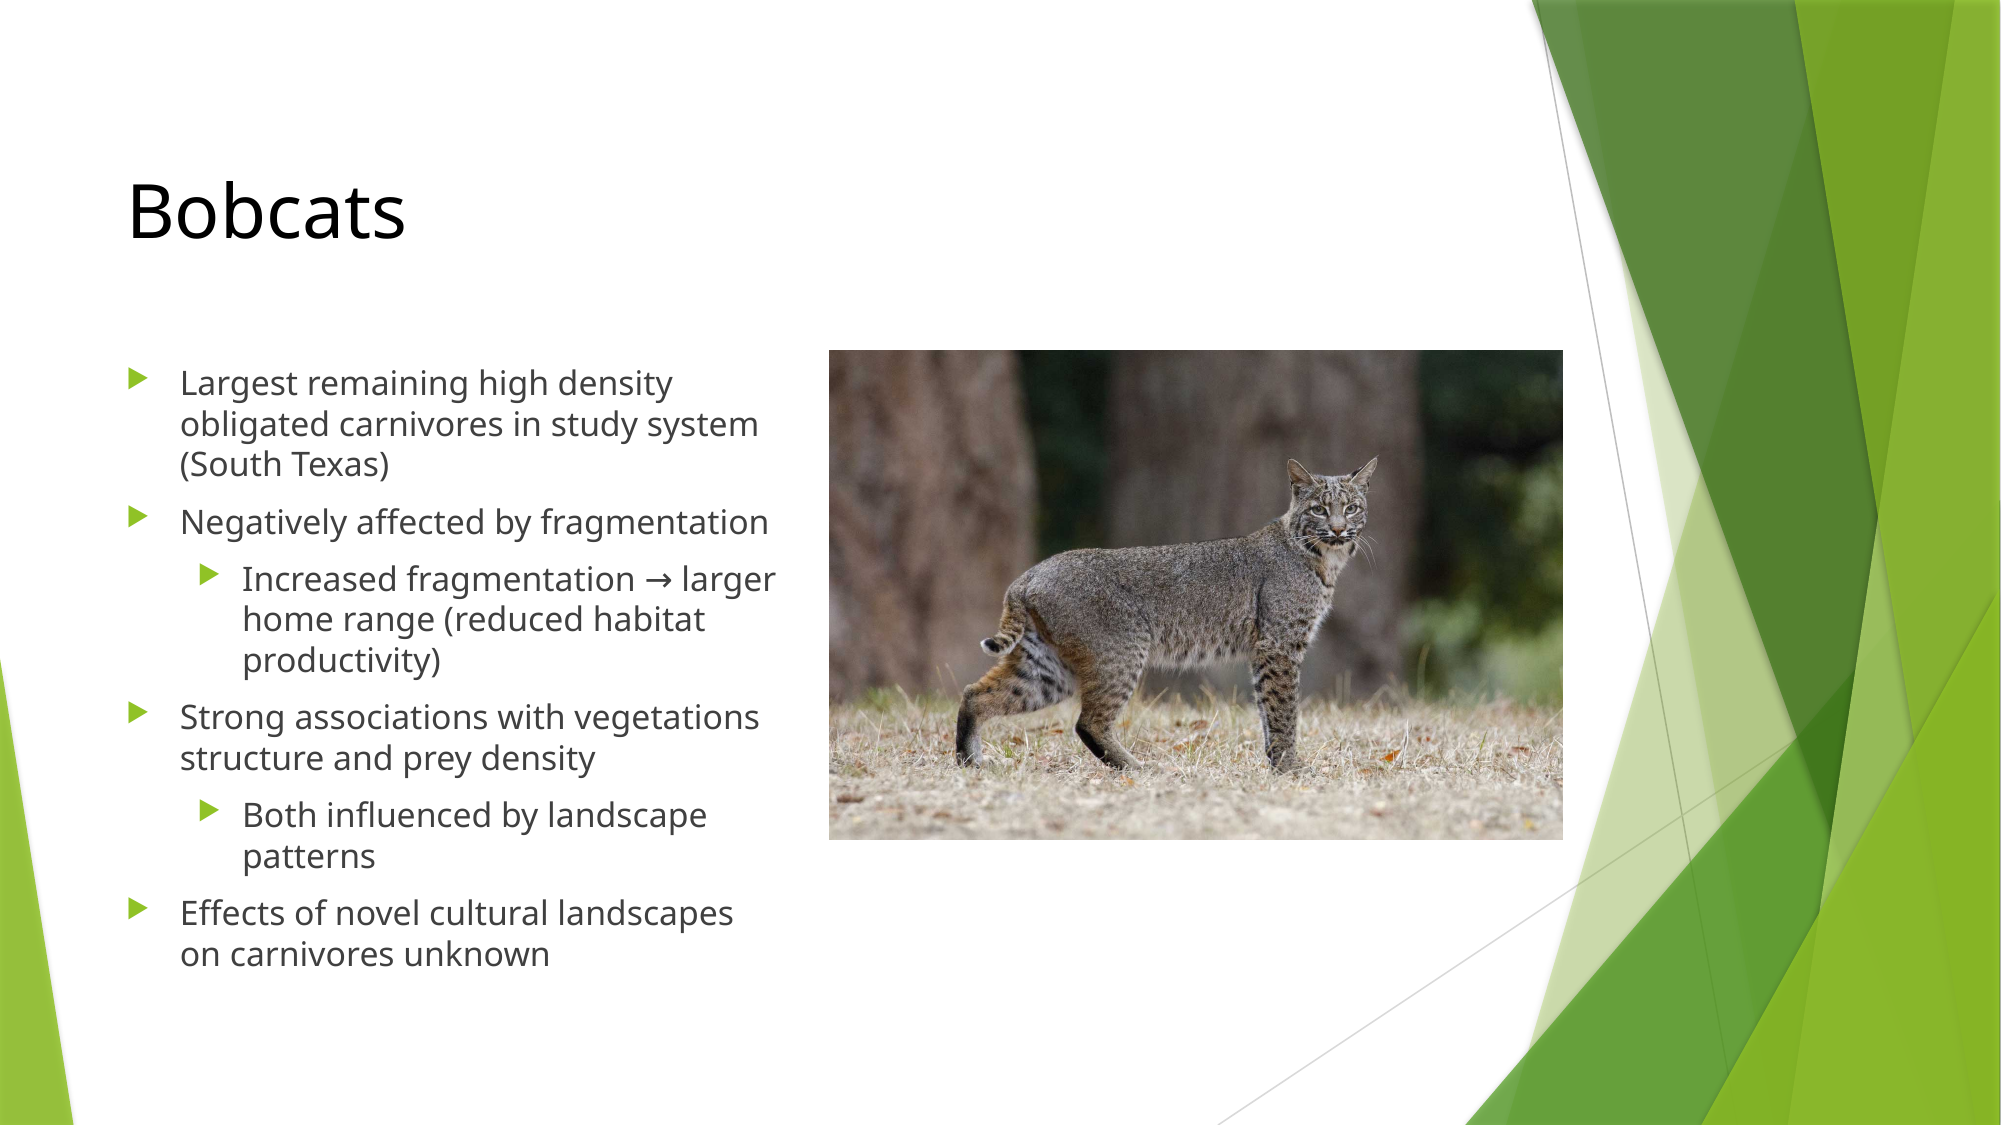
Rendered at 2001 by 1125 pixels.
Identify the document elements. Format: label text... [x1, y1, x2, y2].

title Bobcats [111, 99, 1522, 317]
list Largest remaining high density obligated carnivores in study system (South Texas) Negatively affected by fragmentation Increased fragmentation → larger home range (reduced habitat productivity) Strong associations with vegetations structure and prey density Both influenced by landscape patterns Effects of novel cultural landscapes on carnivores unknown [111, 354, 798, 992]
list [828, 350, 1564, 841]
